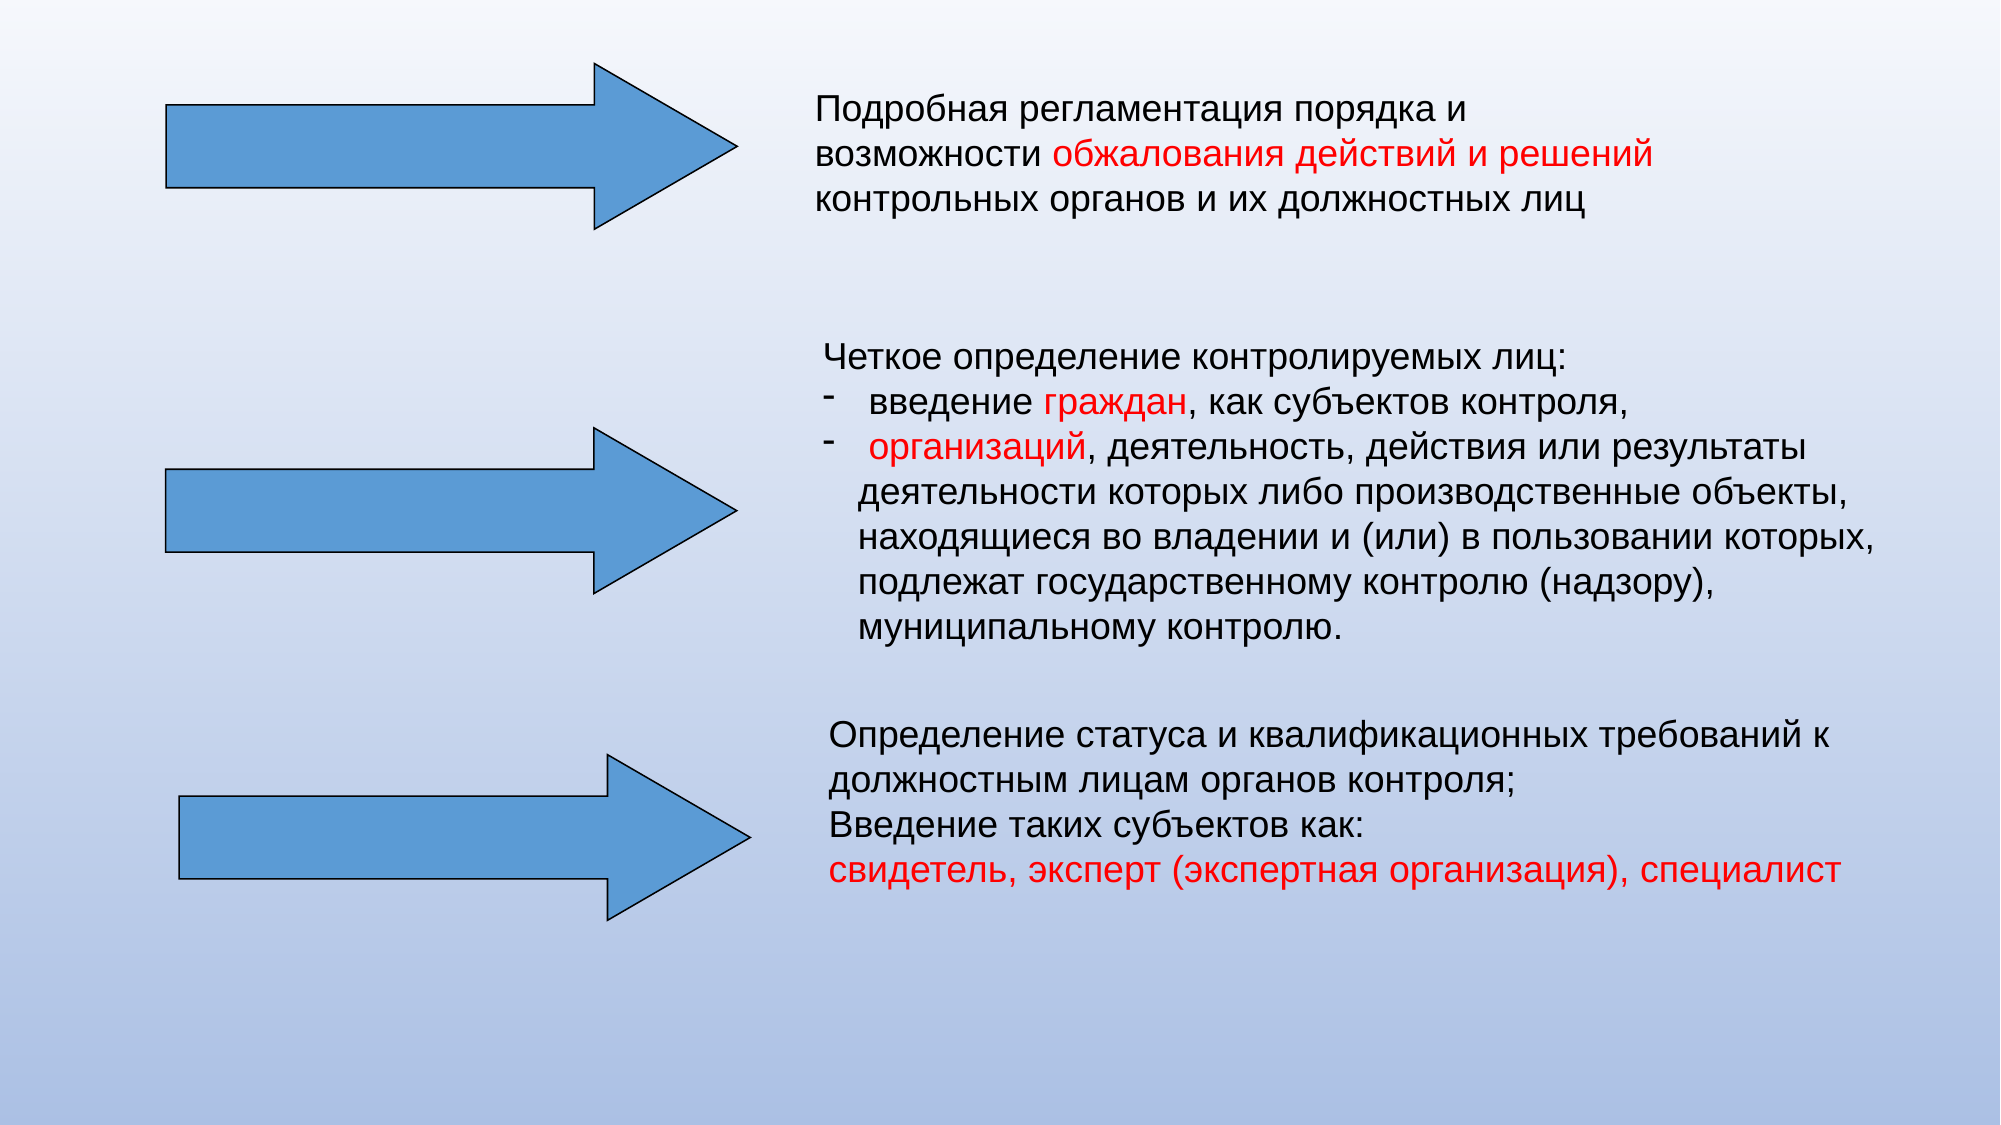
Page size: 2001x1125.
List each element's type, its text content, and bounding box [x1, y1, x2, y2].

text_box [165, 427, 737, 594]
text_box [179, 754, 751, 921]
text_box [166, 63, 738, 230]
text_box Четкое определение контролируемых лиц: введение граждан, как субъектов контроля, организаций, деятельность, действия или результаты деятельности которых либо производственные объекты, находящиеся во владении и (или) в пользовании которых, подлежат государственному контролю (надзору), муниципальному контролю. [807, 324, 1964, 655]
text_box Определение статуса и квалификационных требований к должностным лицам органов контроля; Введение таких субъектов как: свидетель, эксперт (экспертная организация), специалист [813, 702, 1897, 897]
text_box Подробная регламентация порядка и возможности обжалования действий и решений контрольных органов и их должностных лиц [799, 77, 1698, 227]
